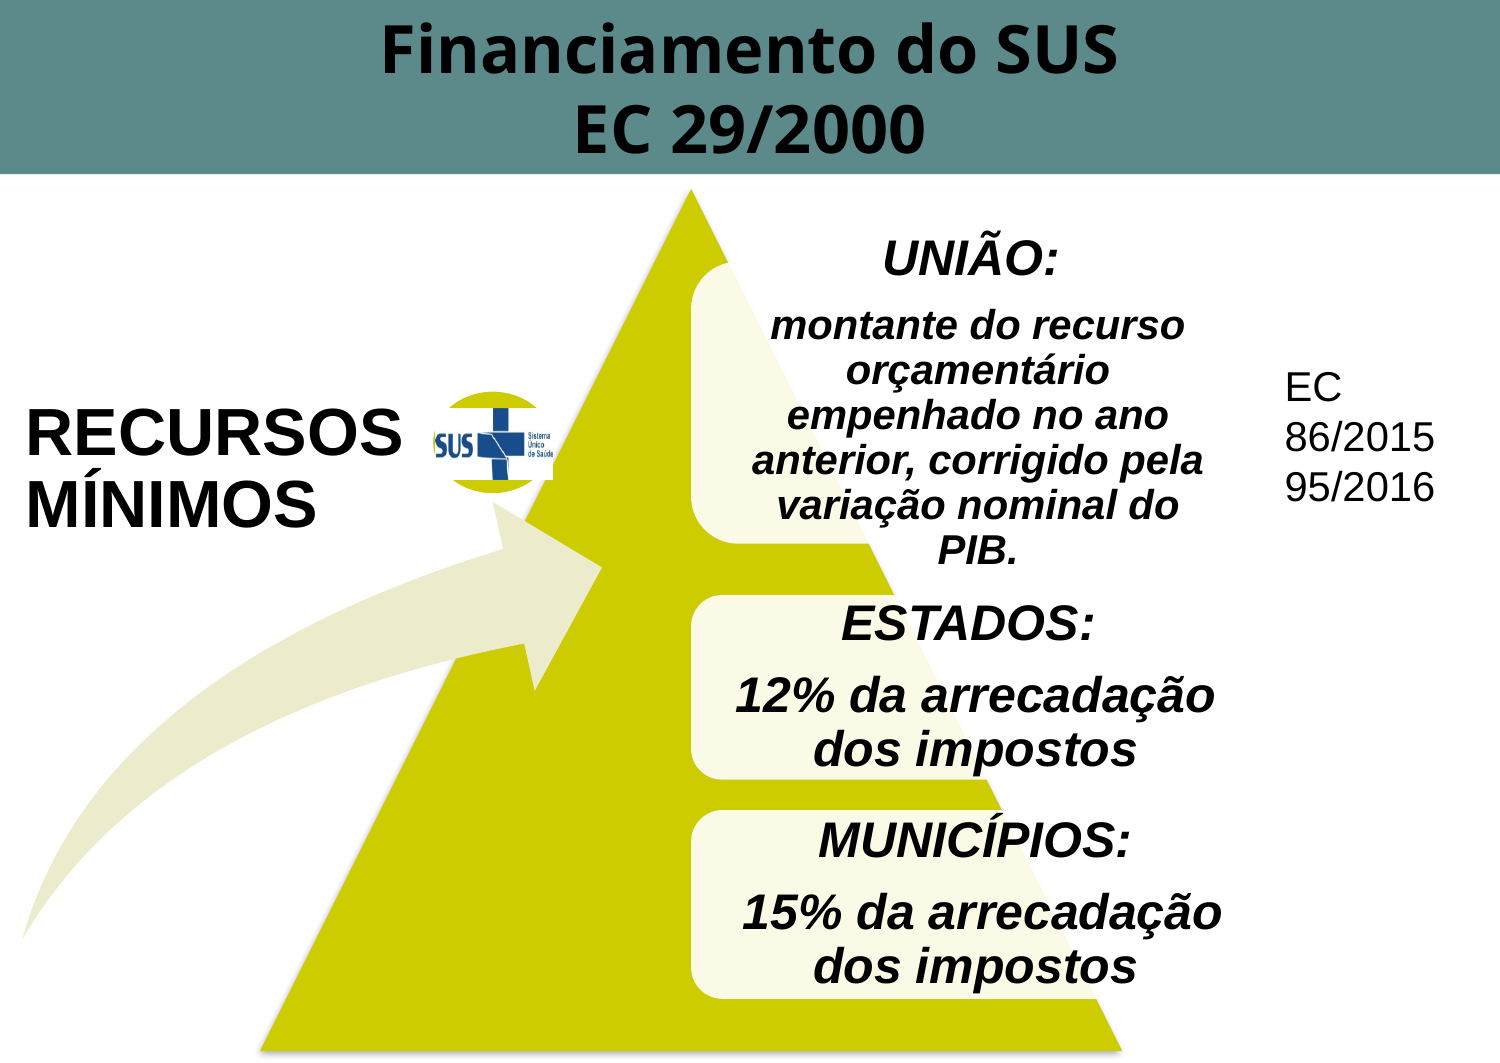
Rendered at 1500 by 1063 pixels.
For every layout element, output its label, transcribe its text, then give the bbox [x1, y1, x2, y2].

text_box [0, 188, 1500, 1052]
picture [435, 408, 553, 480]
text_box Financiamento do SUS EC 29/2000 [0, 0, 1500, 175]
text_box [0, 242, 617, 875]
